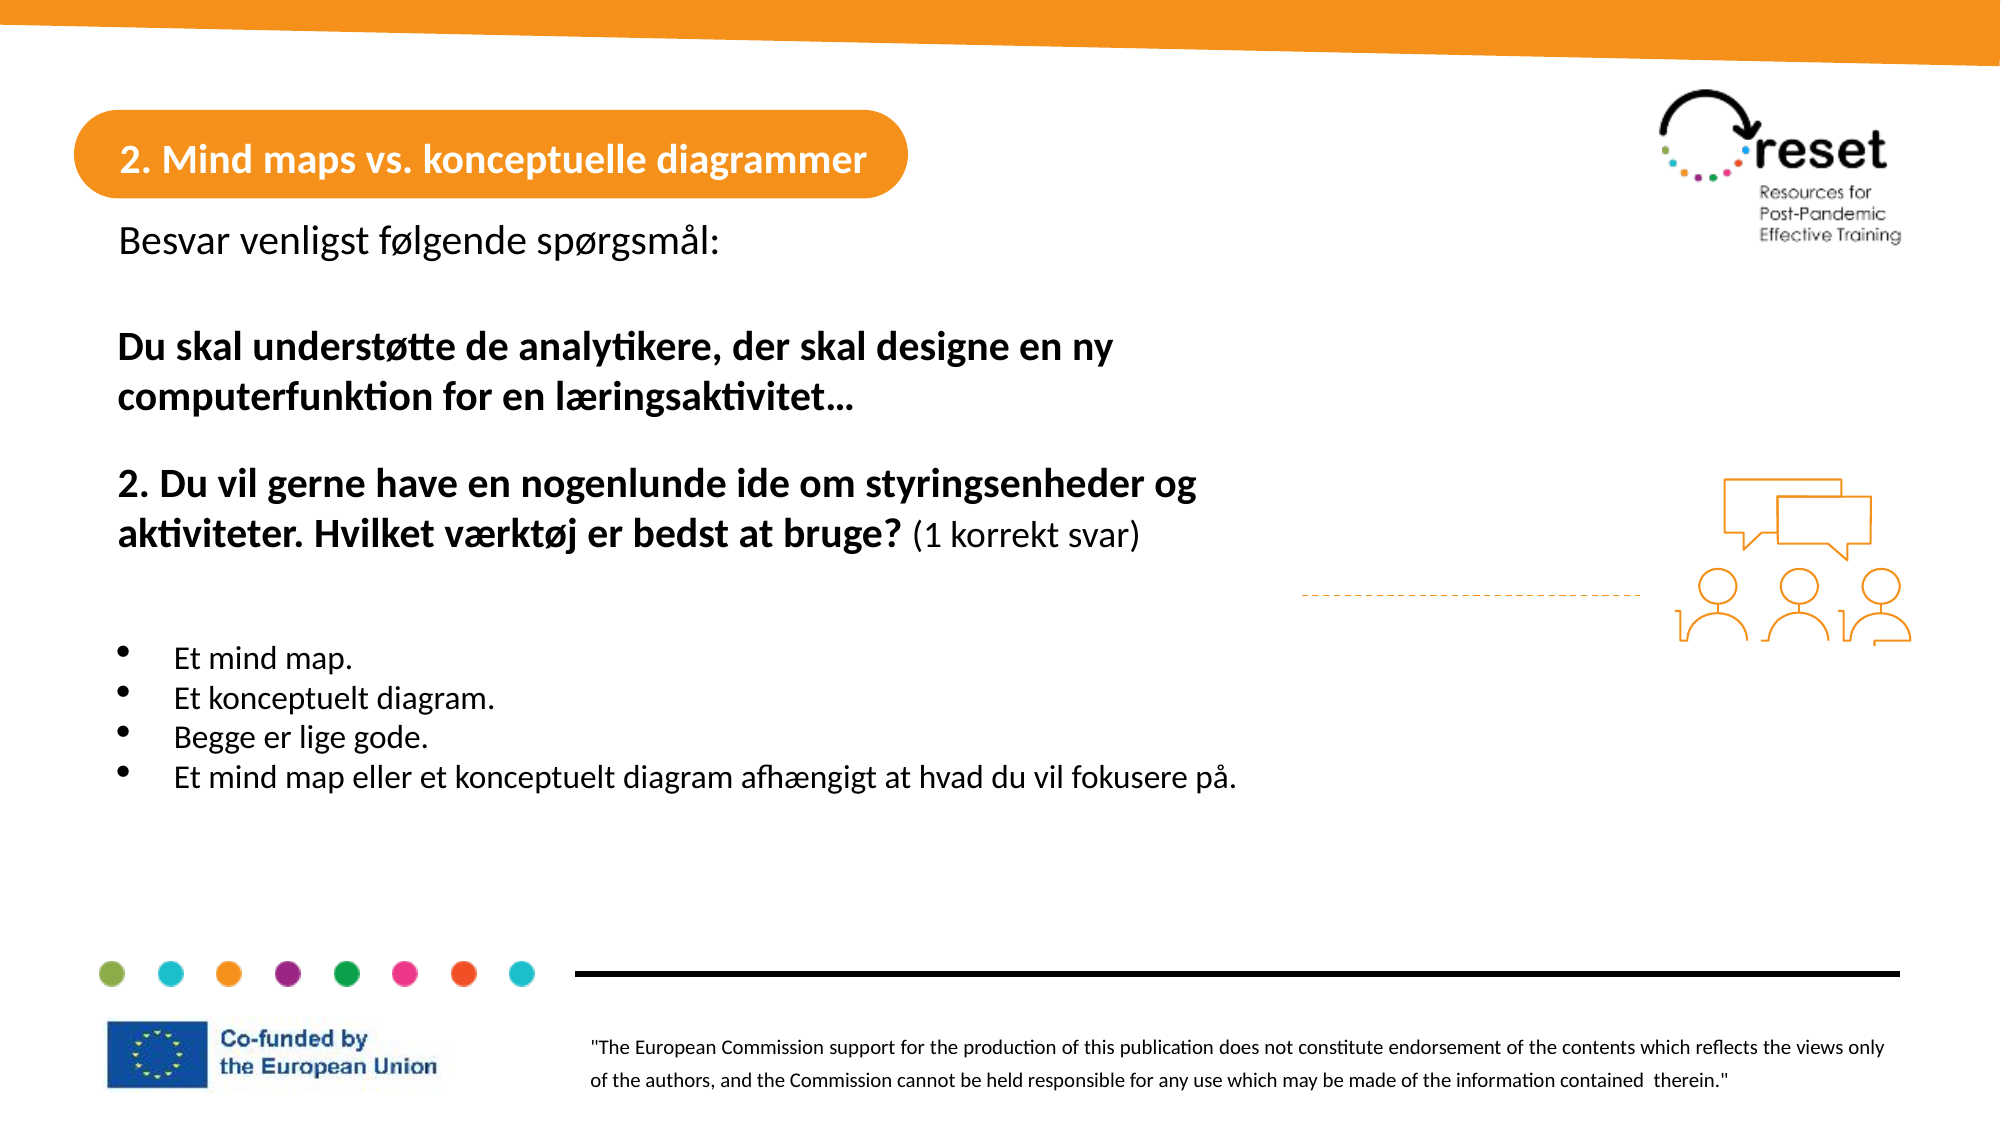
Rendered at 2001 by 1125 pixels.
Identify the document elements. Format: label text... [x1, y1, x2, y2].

picture [392, 964, 418, 987]
picture [451, 964, 477, 987]
picture [334, 964, 360, 987]
picture [99, 961, 125, 987]
text_box Du skal understøtte de analytikere, der skal designe en ny computerfunktion for en læringsaktivitet… [102, 311, 1387, 427]
picture [103, 1017, 463, 1093]
text_box 2. Du vil gerne have en nogenlunde ide om styringsenheder og aktiviteter. Hvilket værktøj er bedst at bruge? (1 korrekt svar) Et mind map. Et konceptuelt diagram. Begge er lige gode. Et mind map eller et konceptuelt diagram afhængigt at hvad du vil fokusere på. [102, 448, 1387, 964]
text_box 2. Mind maps vs. konceptuelle diagrammer [73, 109, 909, 199]
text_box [1674, 478, 1911, 647]
picture [216, 964, 242, 987]
picture [509, 964, 535, 987]
text_box Besvar venligst følgende spørgsmål: [85, 205, 818, 271]
picture [1650, 77, 1917, 255]
picture [158, 964, 184, 987]
picture [275, 964, 301, 987]
